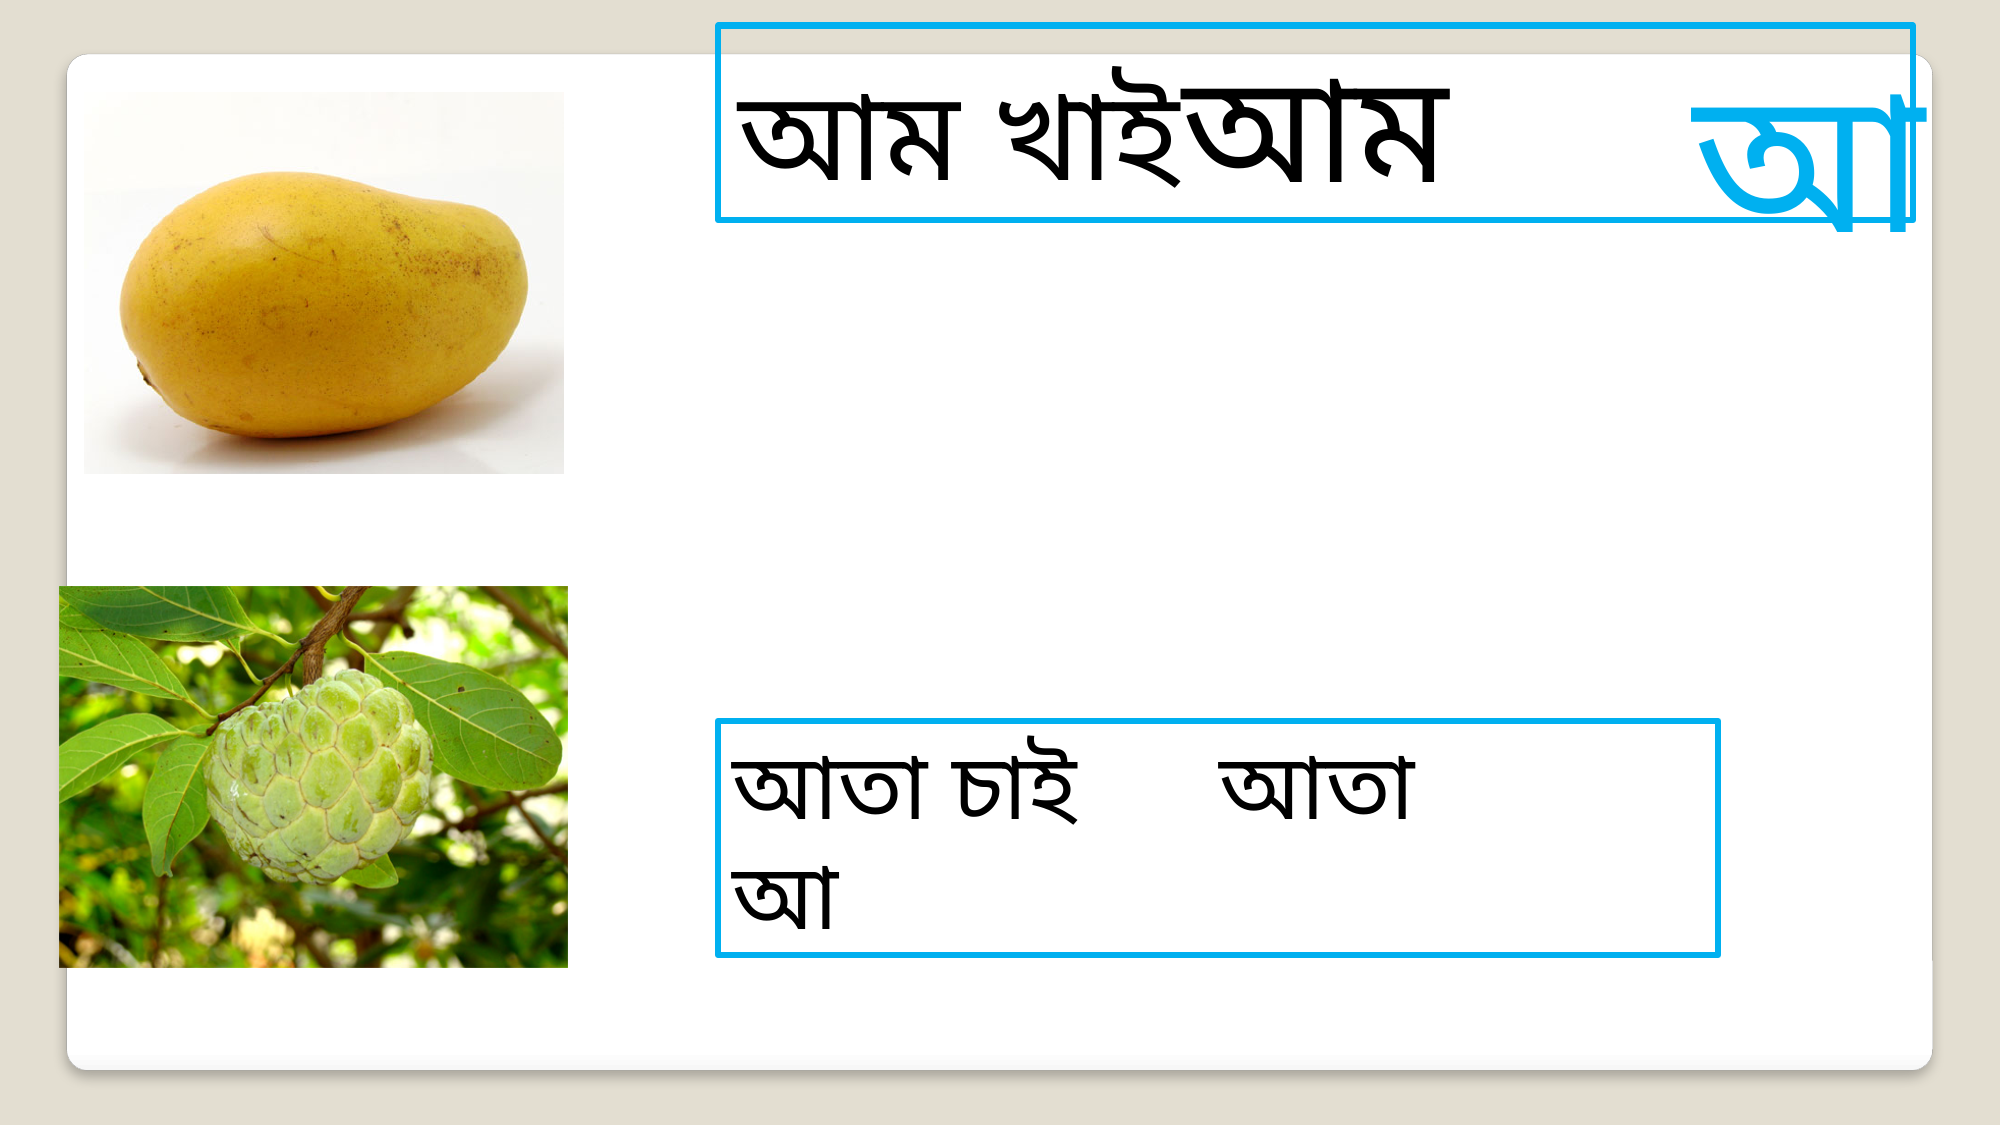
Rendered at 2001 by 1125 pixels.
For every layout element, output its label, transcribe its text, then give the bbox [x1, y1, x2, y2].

picture [83, 92, 565, 474]
text_box আম [718, 25, 1678, 221]
text_box আম খাই [1913, 48, 1919, 214]
text_box আতা চাই আতা আ [718, 720, 1719, 956]
picture [59, 585, 568, 968]
text_box আ [1678, 25, 1913, 281]
